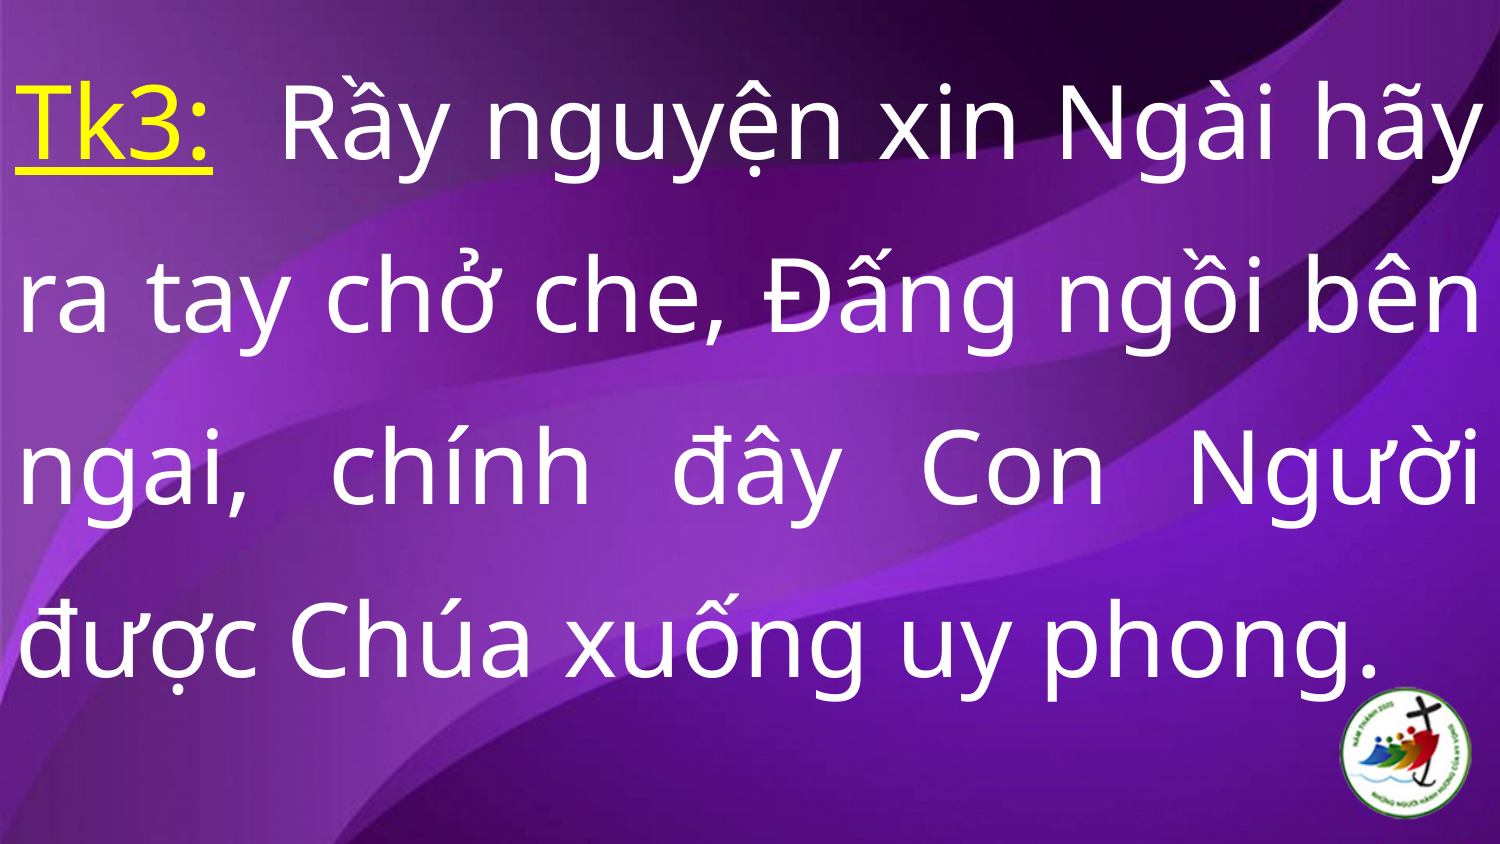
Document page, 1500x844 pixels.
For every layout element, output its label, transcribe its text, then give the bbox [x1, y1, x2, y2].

list Tk3: Rầy nguyện xin Ngài hãy ra tay chở che, Đấng ngồi bên ngai, chính đây Con Người được Chúa xuống uy phong. [0, 0, 1500, 844]
